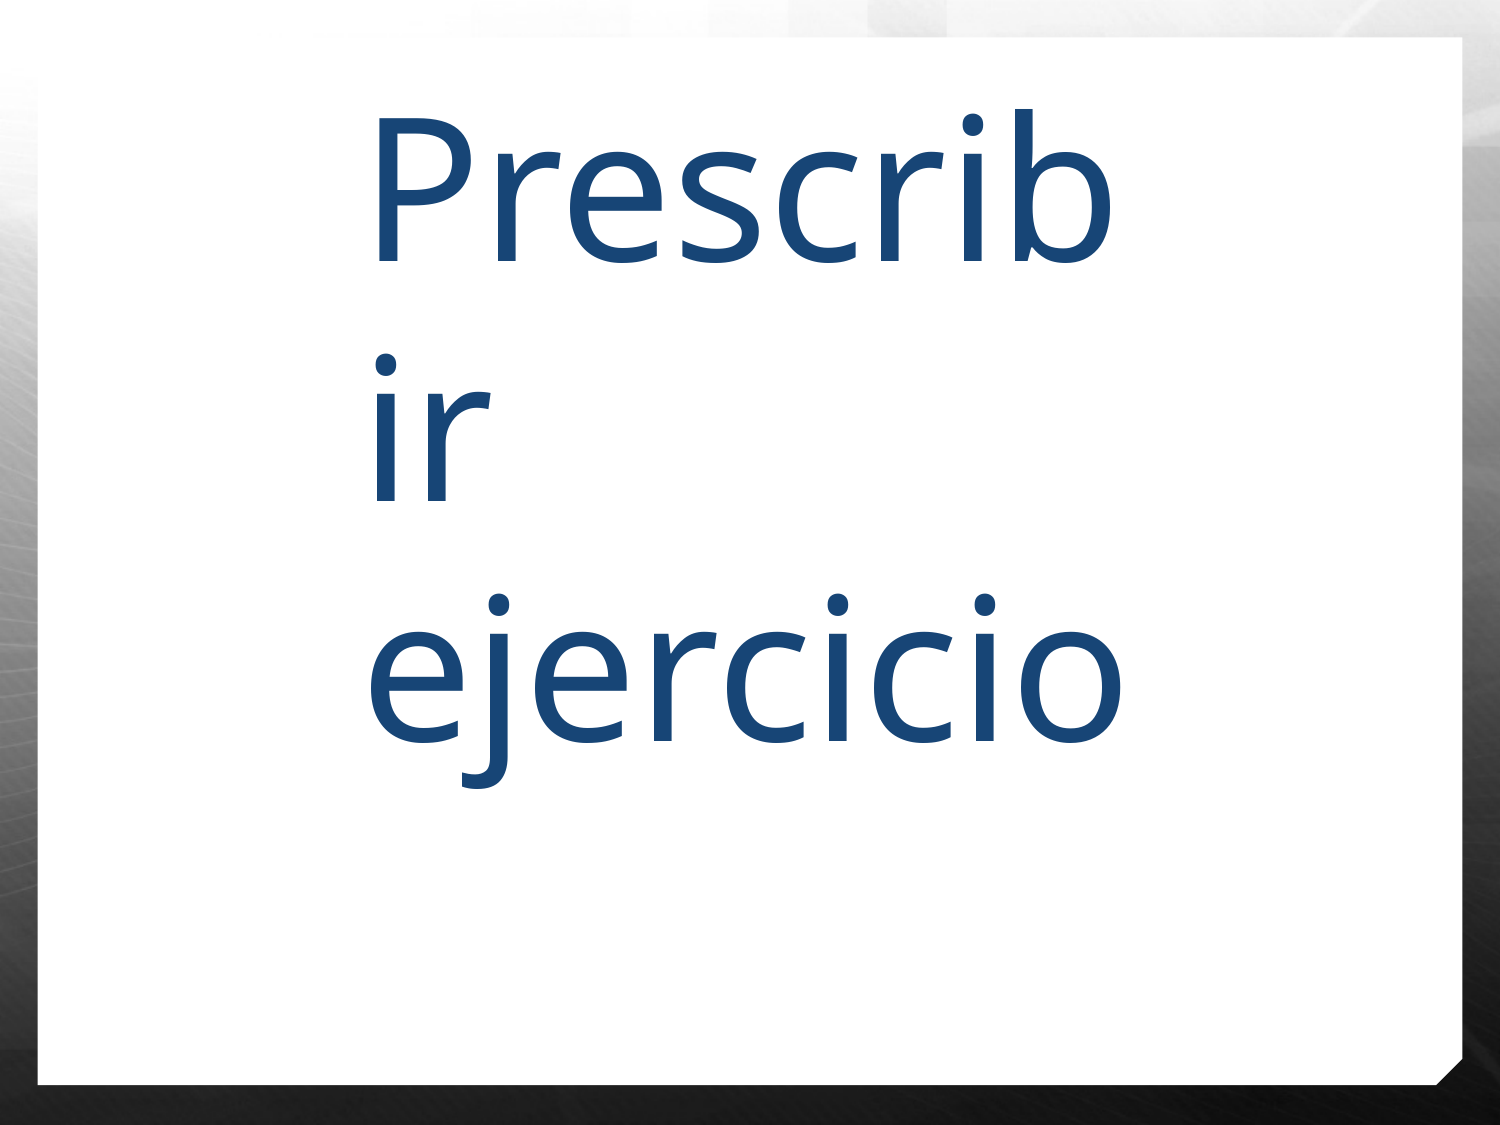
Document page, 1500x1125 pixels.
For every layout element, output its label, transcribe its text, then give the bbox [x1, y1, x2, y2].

picture [0, 0, 1500, 1125]
text_box Prescribir ejercicio [345, 228, 1174, 789]
